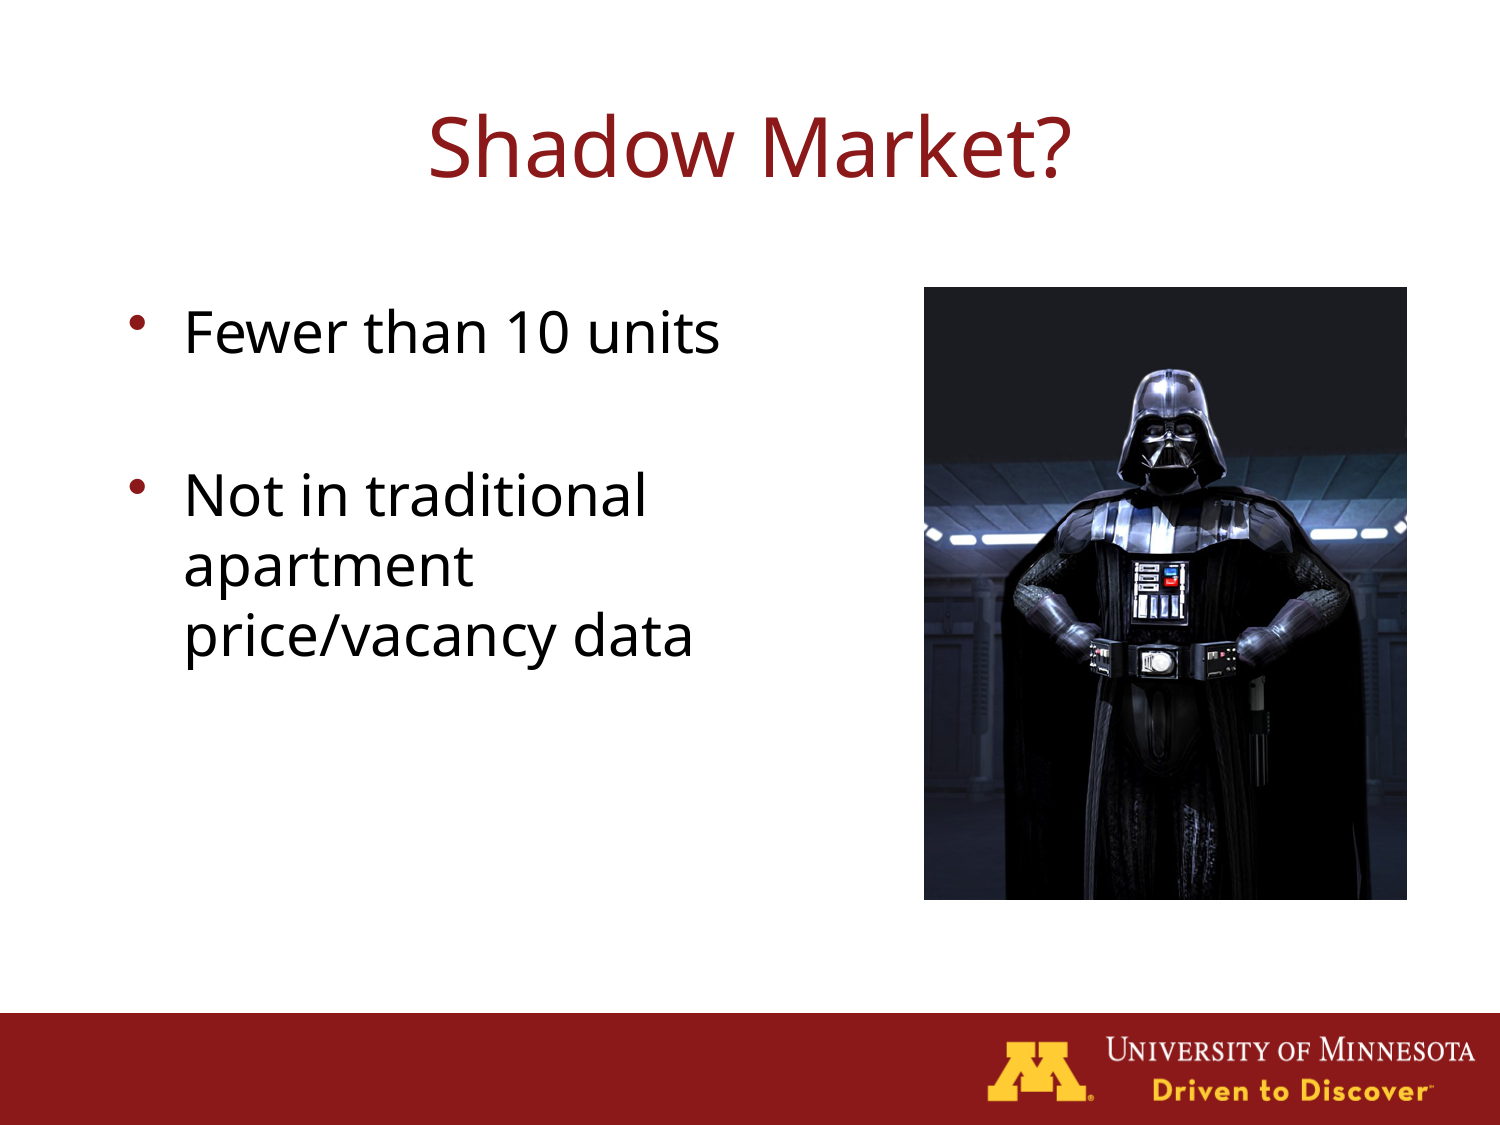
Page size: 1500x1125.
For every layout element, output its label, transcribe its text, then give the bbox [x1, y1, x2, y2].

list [924, 287, 1407, 900]
title Shadow Market? [112, 50, 1388, 238]
list Fewer than 10 units Not in traditional apartment price/vacancy data [112, 287, 738, 988]
picture [0, 1013, 1500, 1125]
